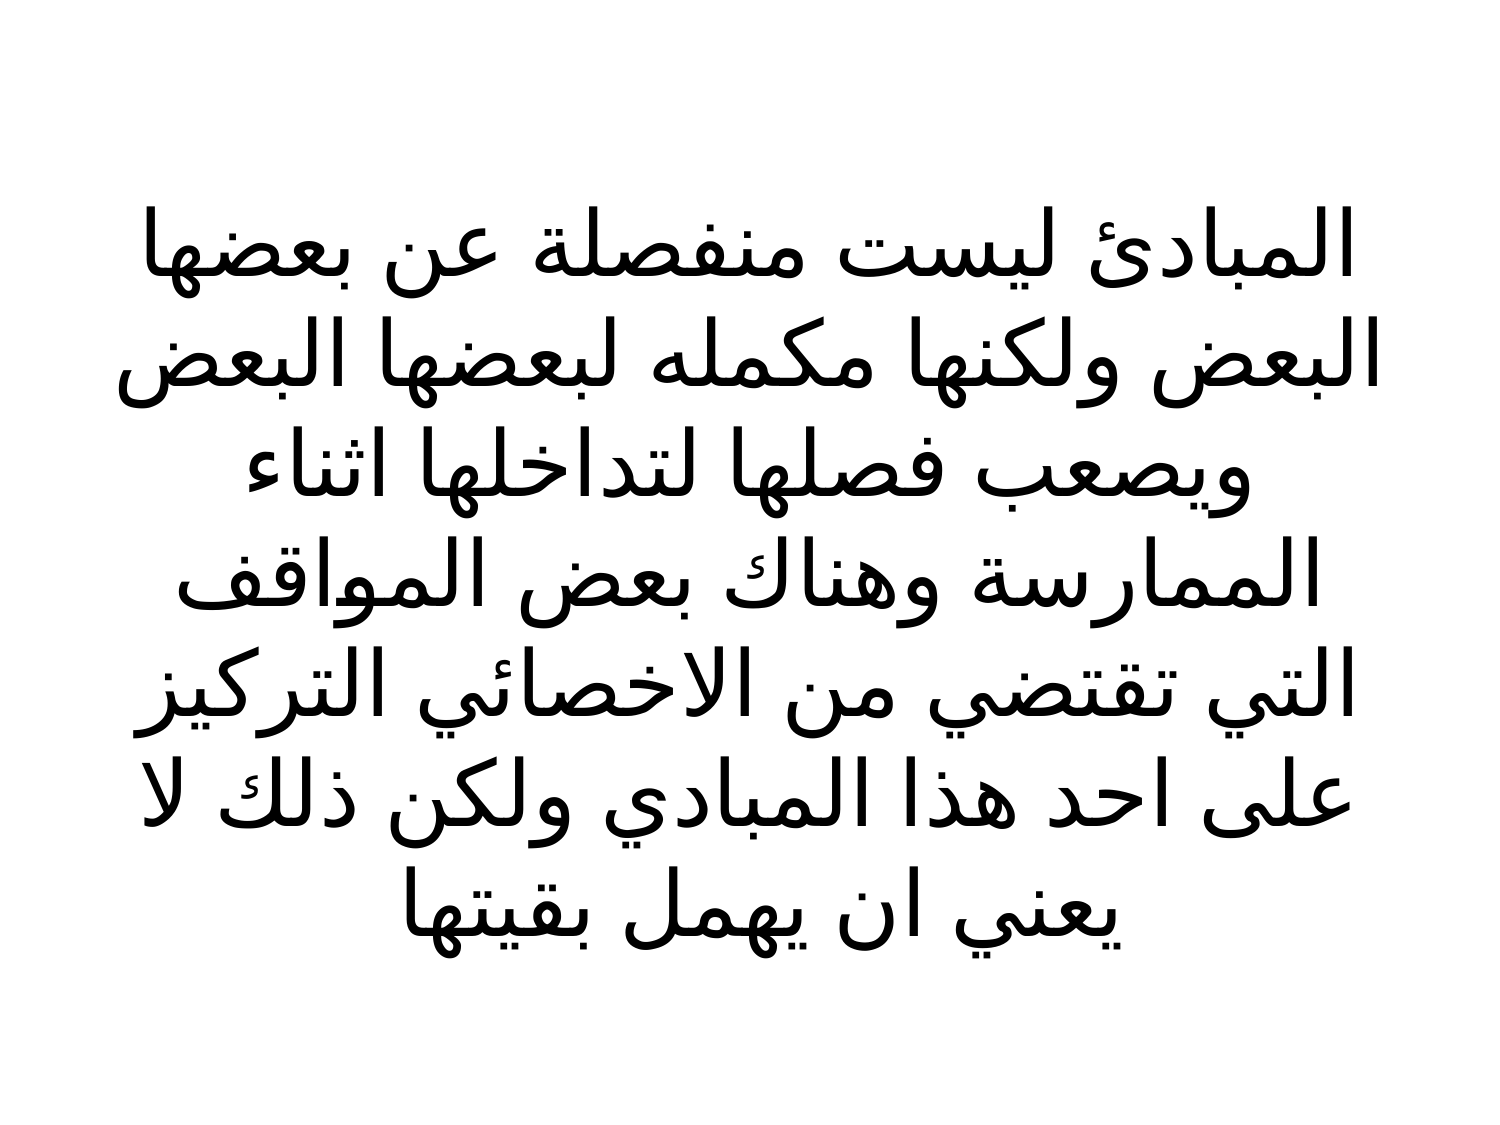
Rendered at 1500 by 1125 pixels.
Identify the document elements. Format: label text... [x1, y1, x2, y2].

title المبادئ ليست منفصلة عن بعضها البعض ولكنها مكمله لبعضها البعض ويصعب فصلها لتداخلها اثناء الممارسة وهناك بعض المواقف التي تقتضي من الاخصائي التركيز على احد هذا المبادي ولكن ذلك لا يعني ان يهمل بقيتها [75, 45, 1425, 1094]
